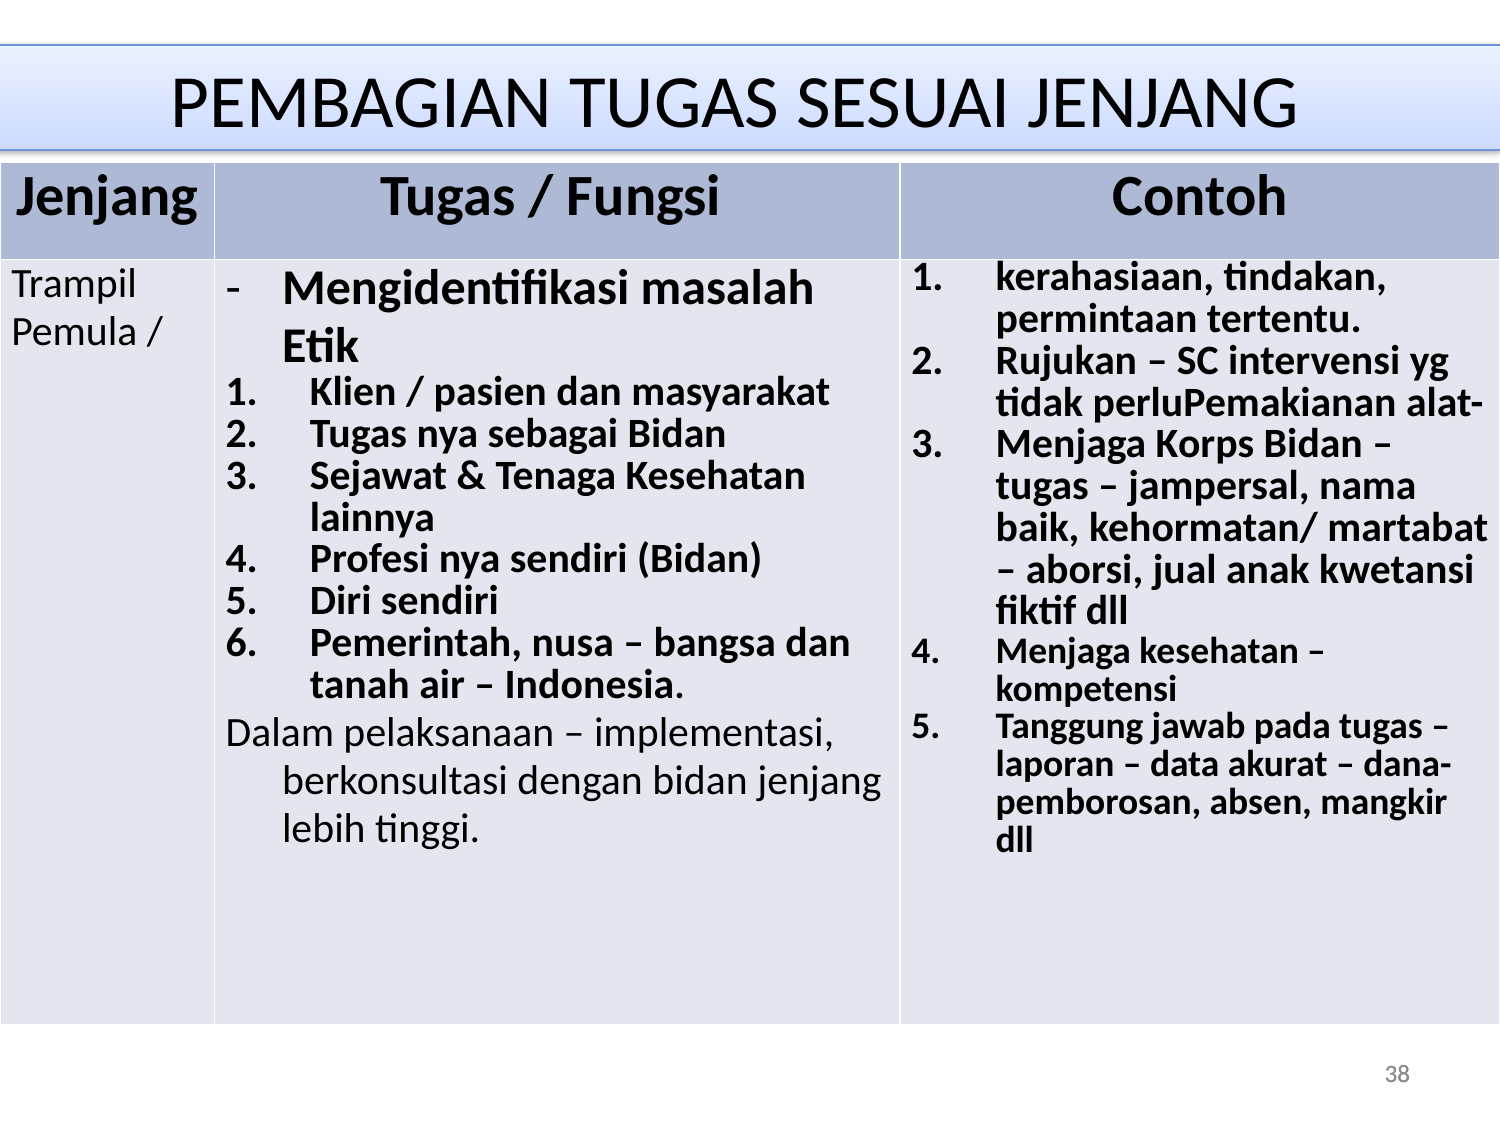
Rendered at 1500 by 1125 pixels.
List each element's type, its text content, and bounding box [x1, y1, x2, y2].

table_cell kerahasiaan, tindakan, permintaan tertentu. Rujukan – SC intervensi yg tidak perluPemakianan alat- Menjaga Korps Bidan – tugas – jampersal, nama baik, kehormatan/ martabat – aborsi, jual anak kwetansi fiktif dll Menjaga kesehatan – kompetensi Tanggung jawab pada tugas – laporan – data akurat – dana- pemborosan, absen, mangkir dll [901, 260, 1499, 1024]
text_box PEMBAGIAN TUGAS SESUAI JENJANG [0, 44, 1500, 151]
table_header Tugas / Fungsi [215, 163, 899, 259]
table_header Jenjang [1, 163, 214, 259]
table_cell Trampil Pemula / [1, 260, 214, 1024]
table_cell Mengidentifikasi masalah Etik Klien / pasien dan masyarakat Tugas nya sebagai Bidan Sejawat & Tenaga Kesehatan lainnya Profesi nya sendiri (Bidan) Diri sendiri Pemerintah, nusa – bangsa dan tanah air – Indonesia. Dalam pelaksanaan – implementasi, berkonsultasi dengan bidan jenjang lebih tinggi. [215, 260, 899, 1024]
text_box 38 [1074, 1042, 1425, 1103]
table_header Contoh [901, 163, 1499, 259]
